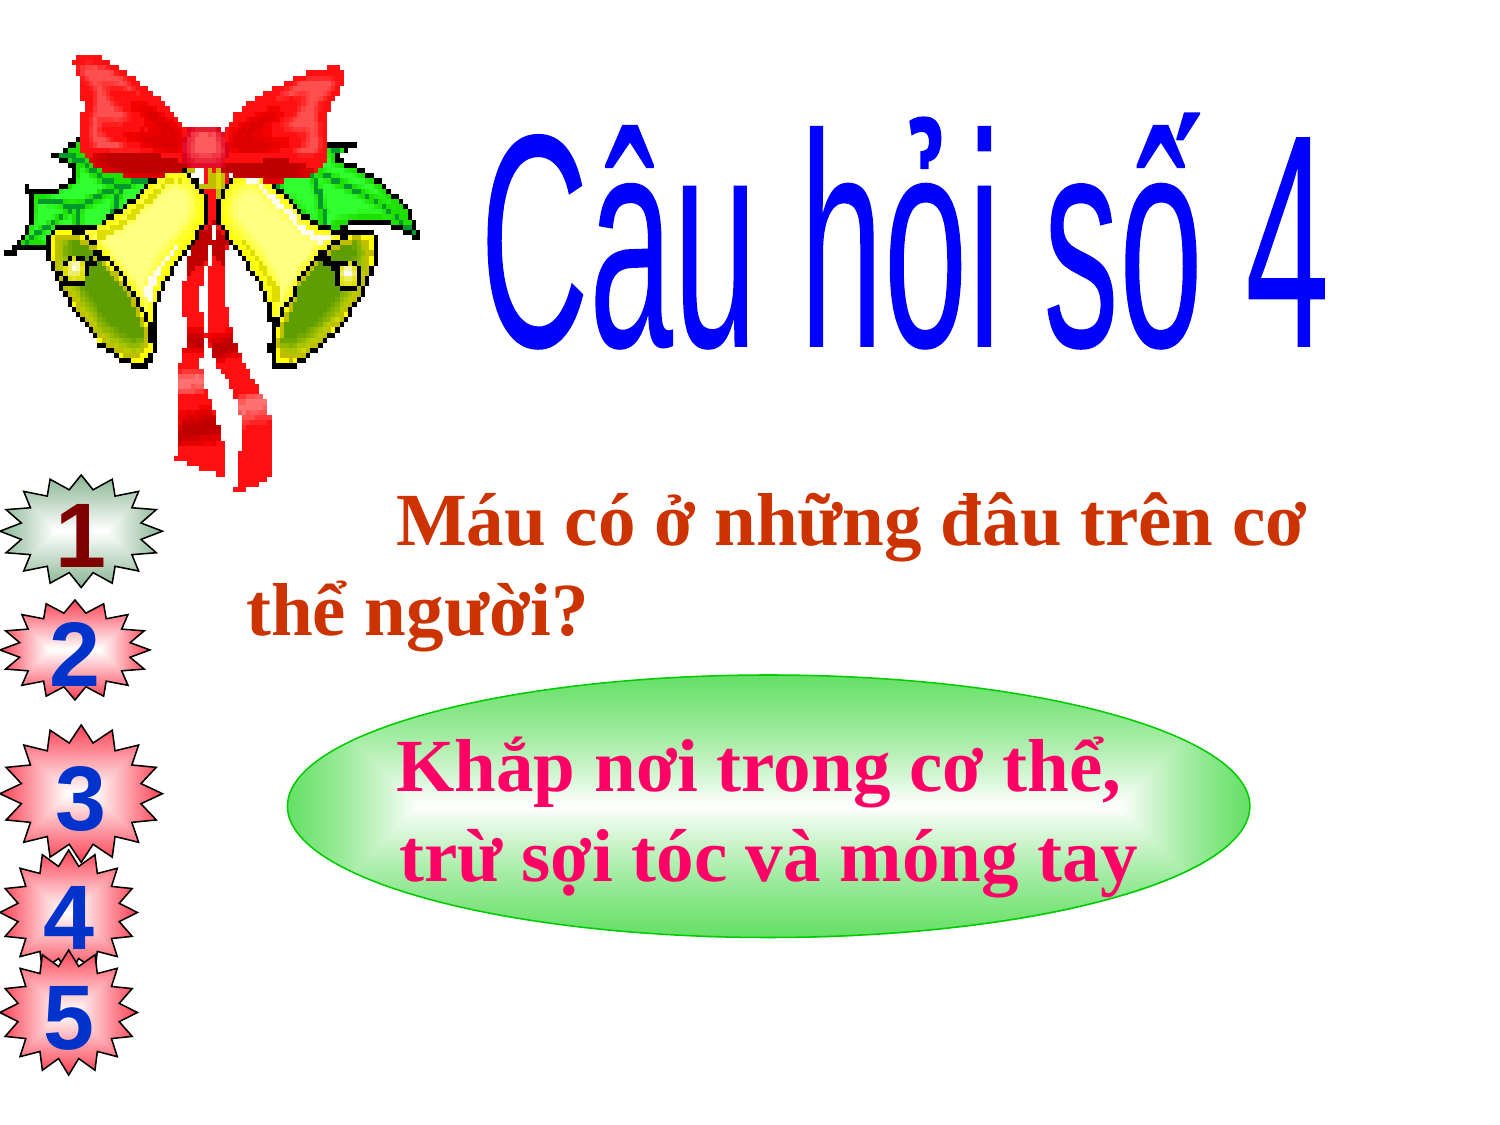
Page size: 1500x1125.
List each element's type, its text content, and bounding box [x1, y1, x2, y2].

text_box 2 [0, 600, 150, 700]
picture [0, 0, 426, 513]
text_box 5 [0, 950, 138, 1076]
list Máu có ở những đâu trên cơ thể người? [174, 462, 1413, 788]
text_box 1 [0, 521, 163, 588]
text_box Khắp nơi trong cơ thể, trừ sợi tóc và móng tay [287, 675, 1250, 938]
text_box 3 [0, 724, 163, 863]
text_box 4 [0, 849, 138, 962]
